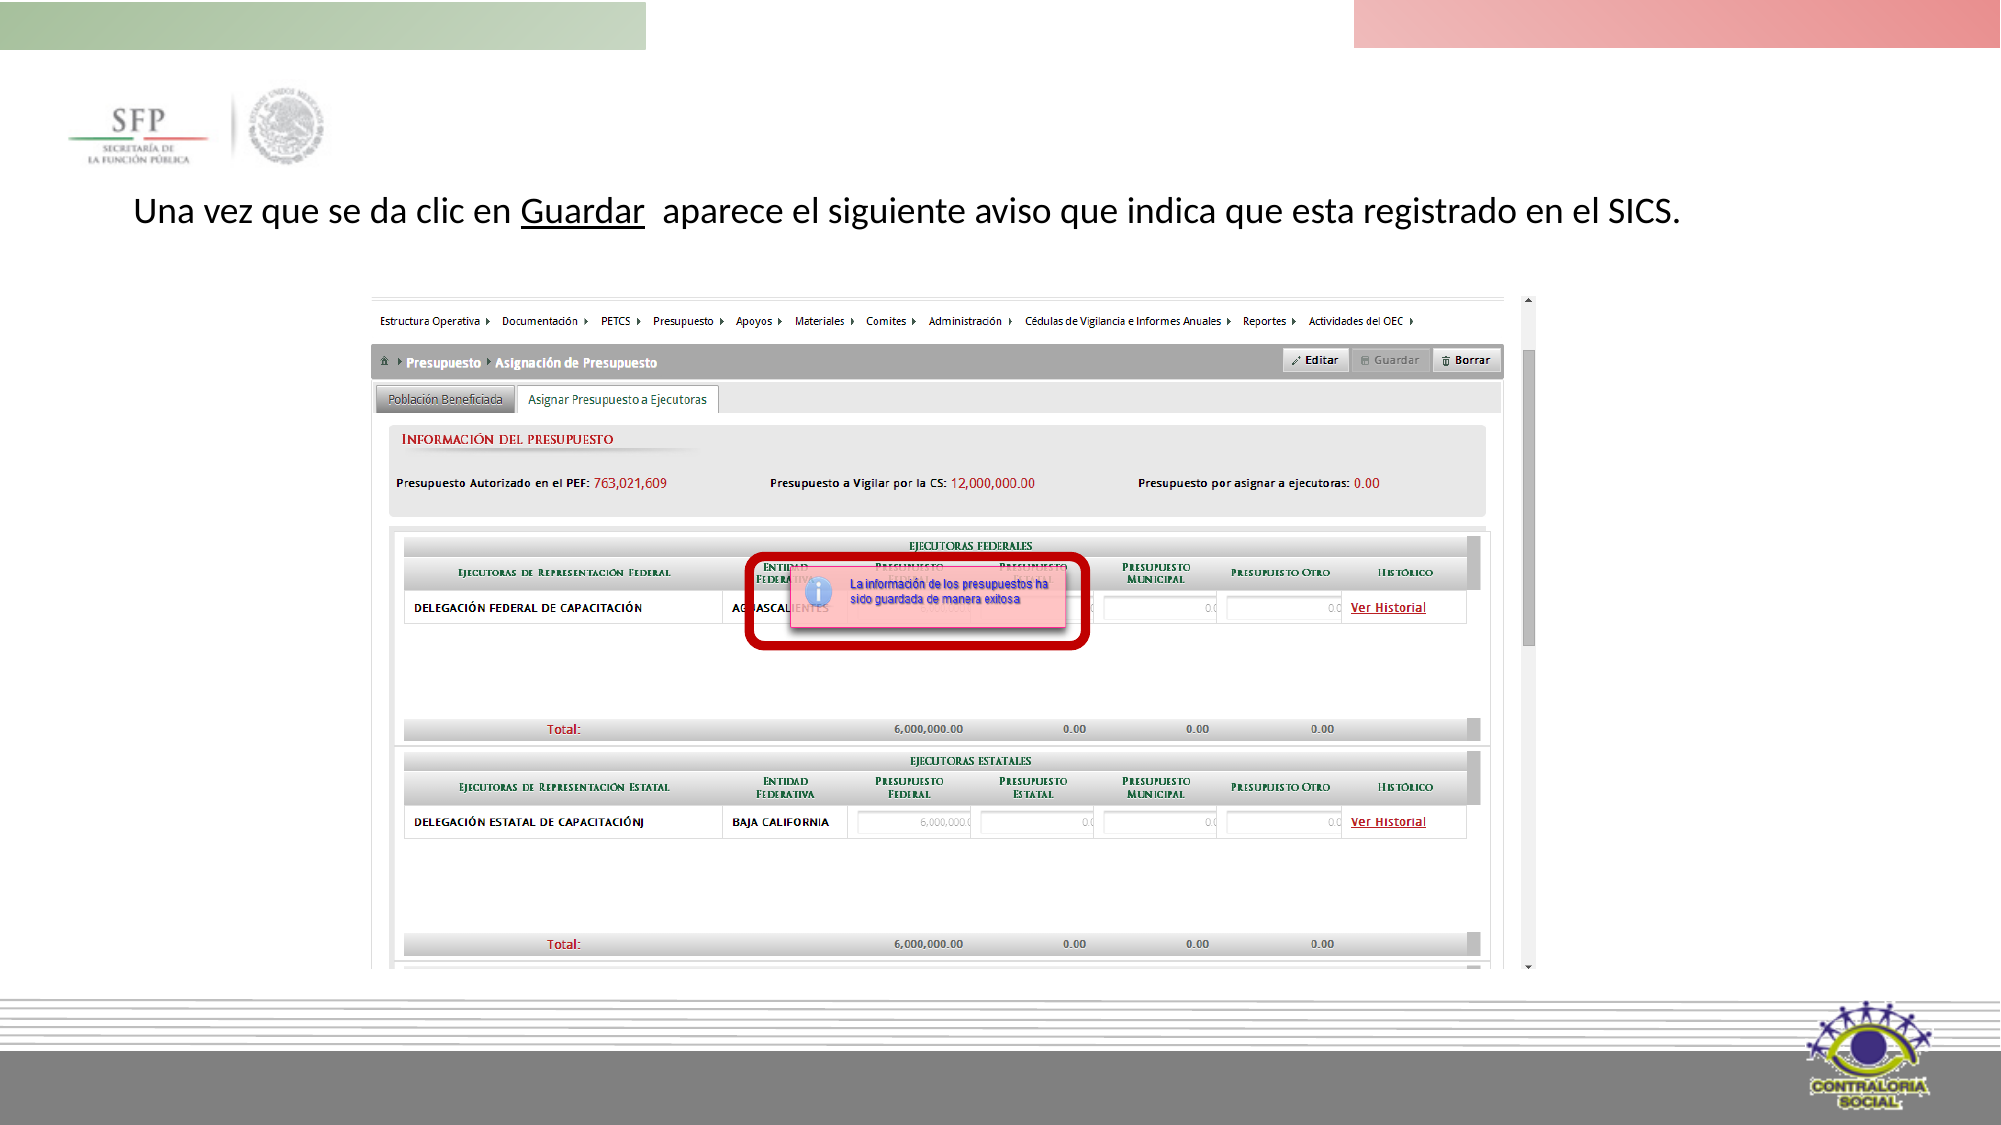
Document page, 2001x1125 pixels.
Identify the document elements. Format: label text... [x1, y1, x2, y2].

text_box Una vez que se da clic en Guardar aparece el siguiente aviso que indica que esta registrado en el SICS. [118, 178, 1790, 239]
picture [56, 79, 338, 174]
picture [361, 296, 1538, 969]
picture [1805, 999, 1934, 1112]
